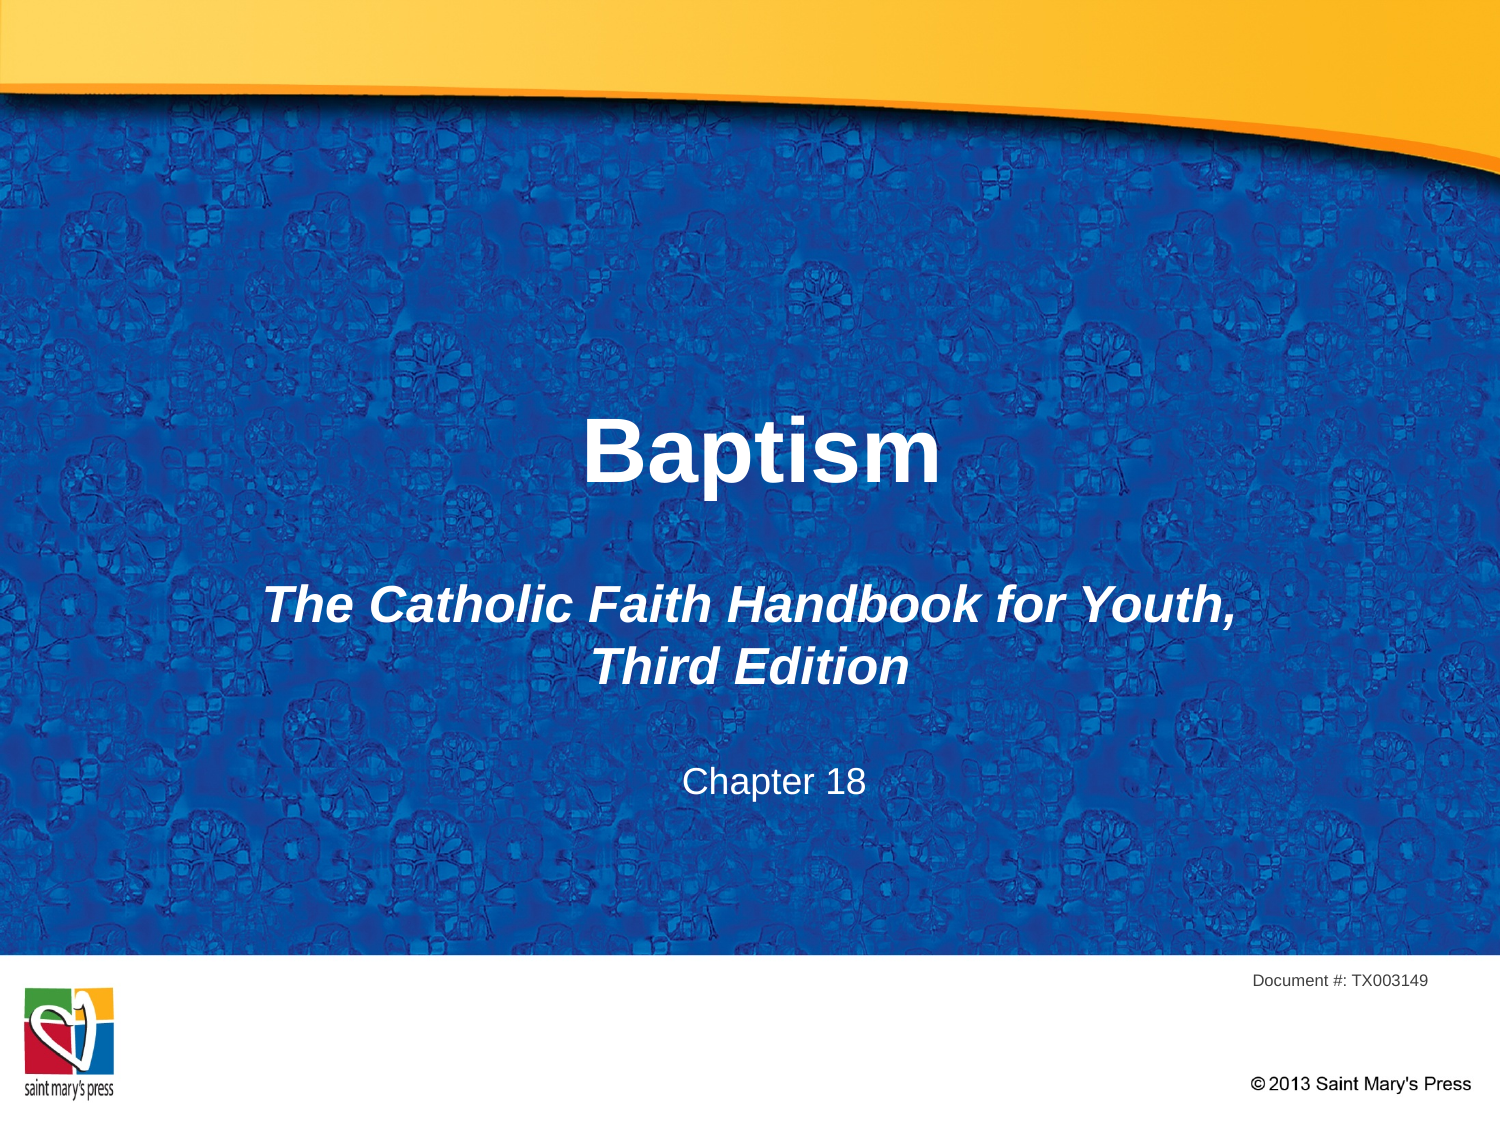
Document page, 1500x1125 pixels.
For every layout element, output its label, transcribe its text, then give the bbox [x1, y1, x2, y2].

text_box Chapter 18 [667, 749, 882, 810]
list Document #: TX003149 [1237, 962, 1475, 988]
picture [0, 0, 1500, 1125]
title Baptism [50, 324, 1475, 567]
subtitle The Catholic Faith Handbook for Youth, Third Edition [225, 562, 1275, 725]
